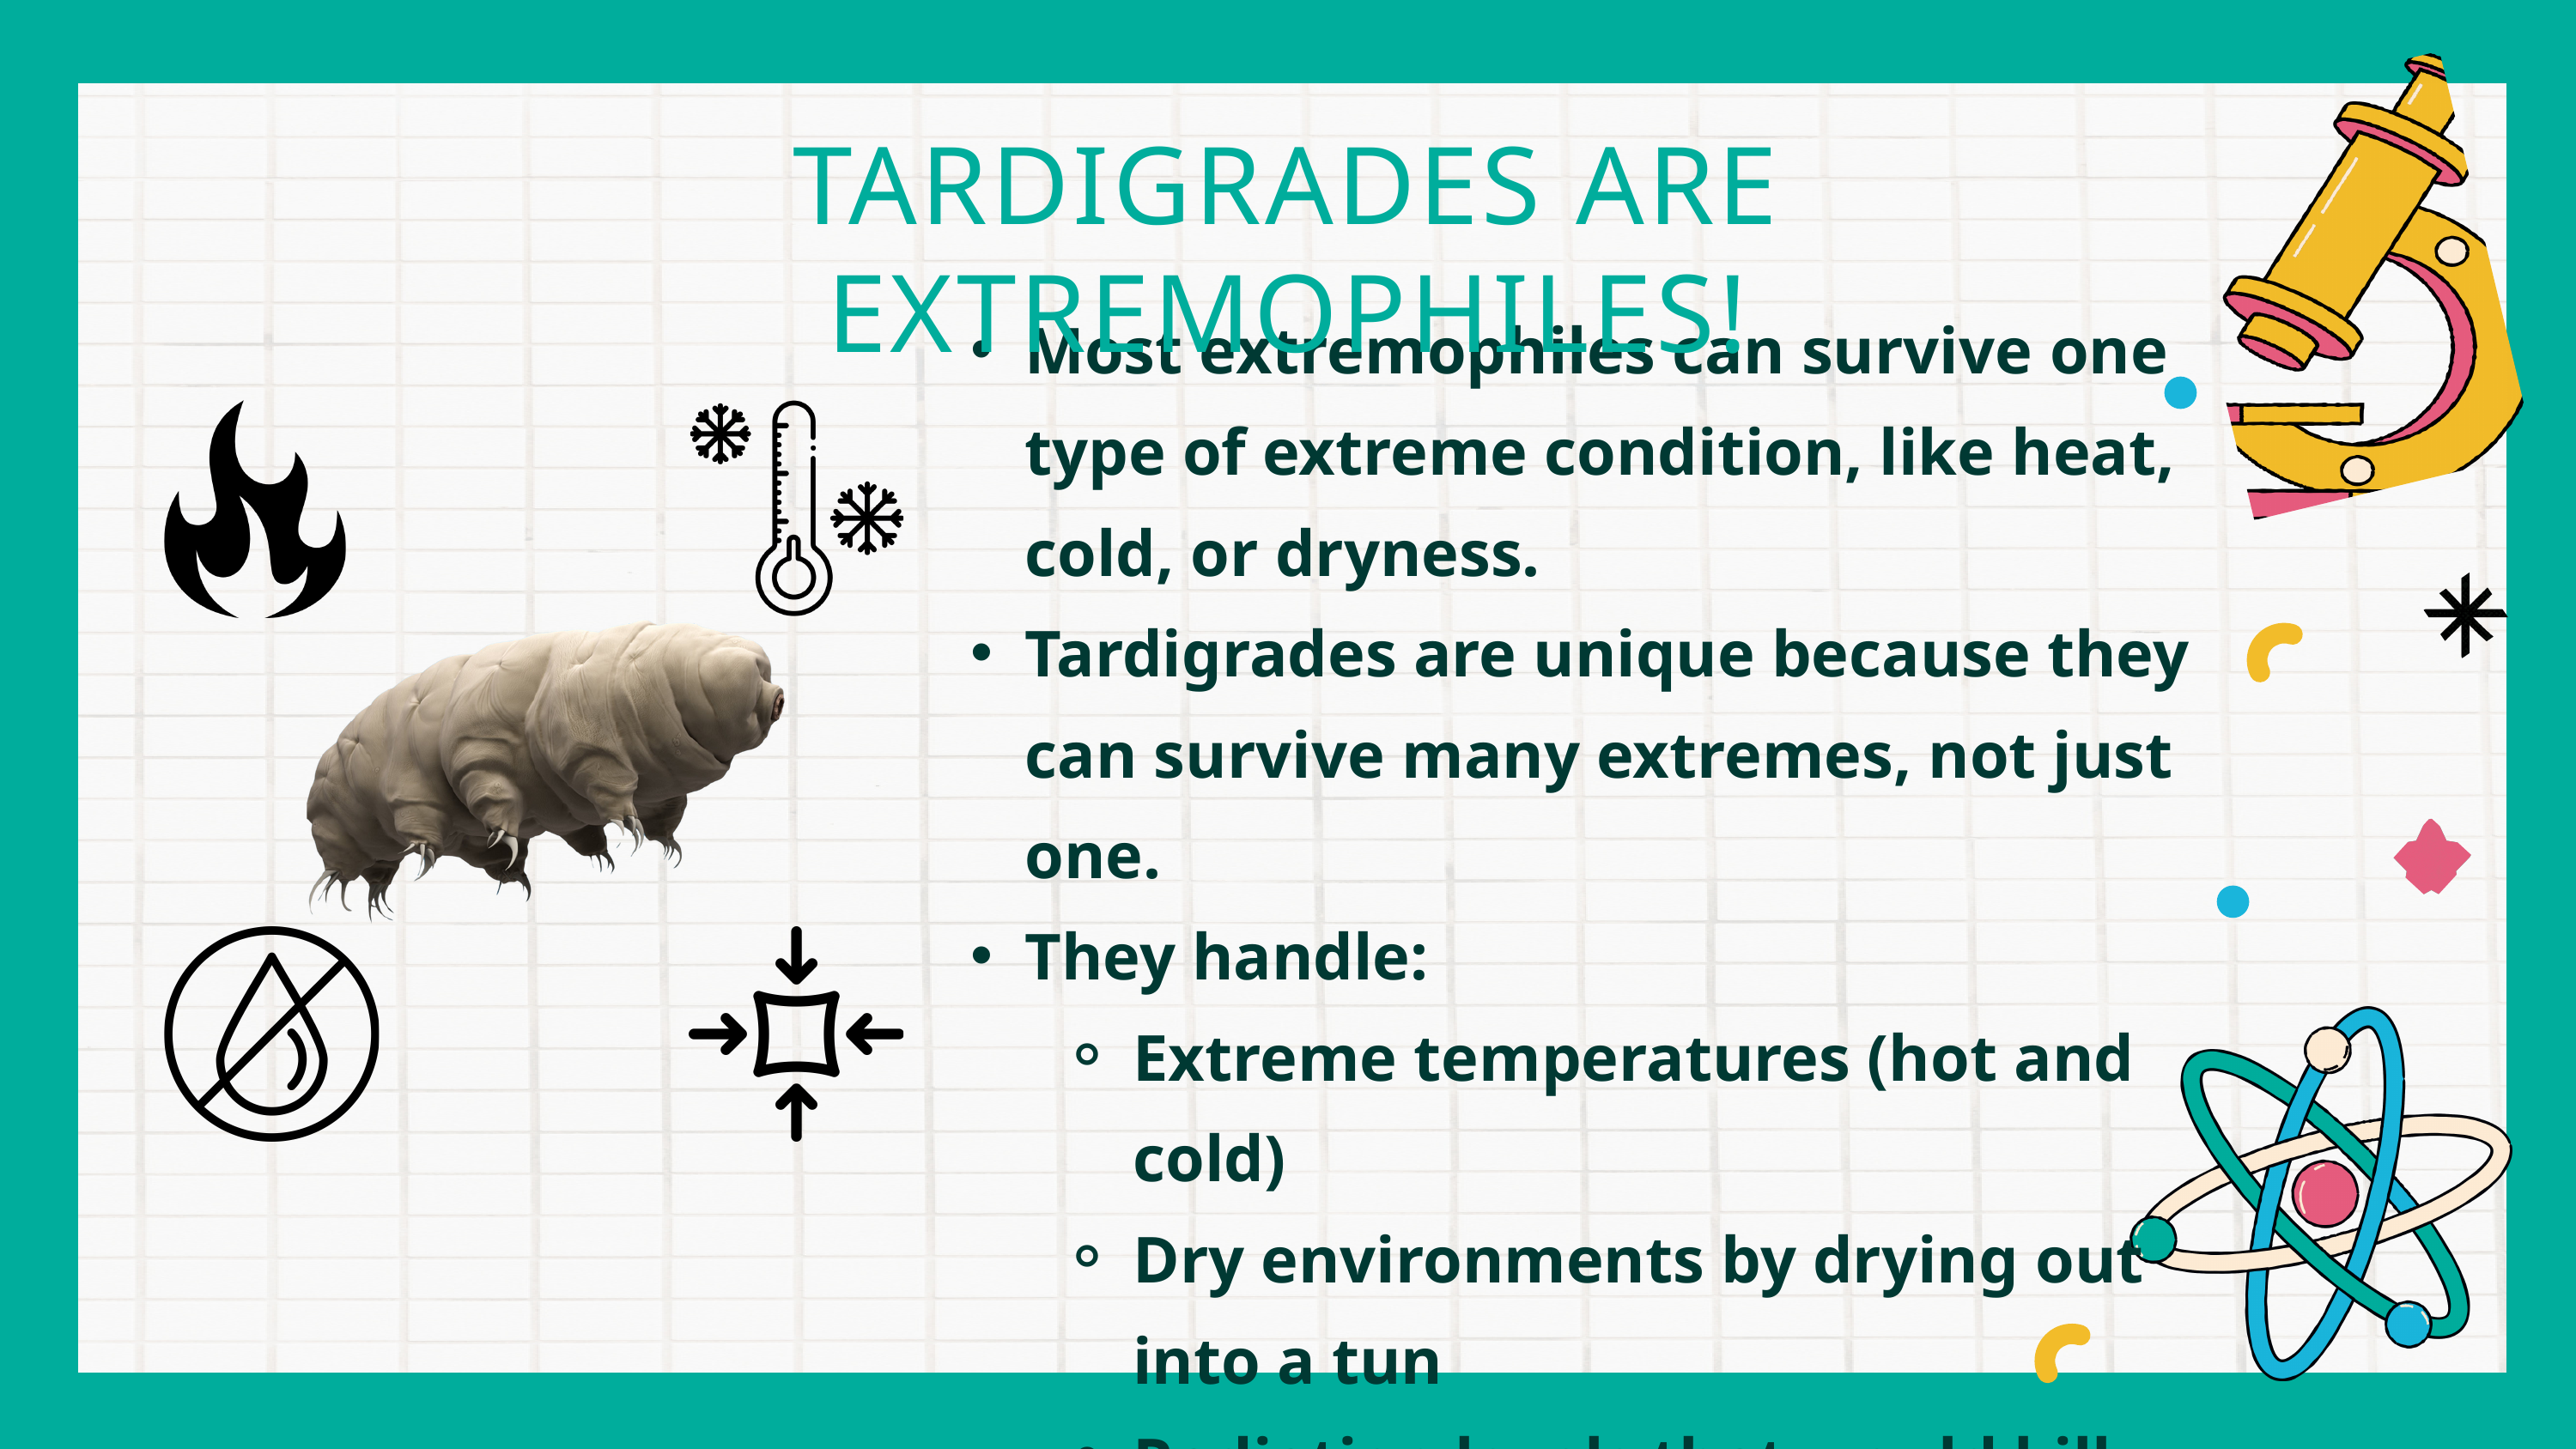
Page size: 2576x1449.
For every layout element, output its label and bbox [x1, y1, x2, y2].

text_box [2216, 885, 2250, 919]
text_box [0, 0, 2576, 1449]
text_box [2022, 1330, 2093, 1367]
text_box [2234, 628, 2306, 667]
text_box [2164, 376, 2197, 409]
